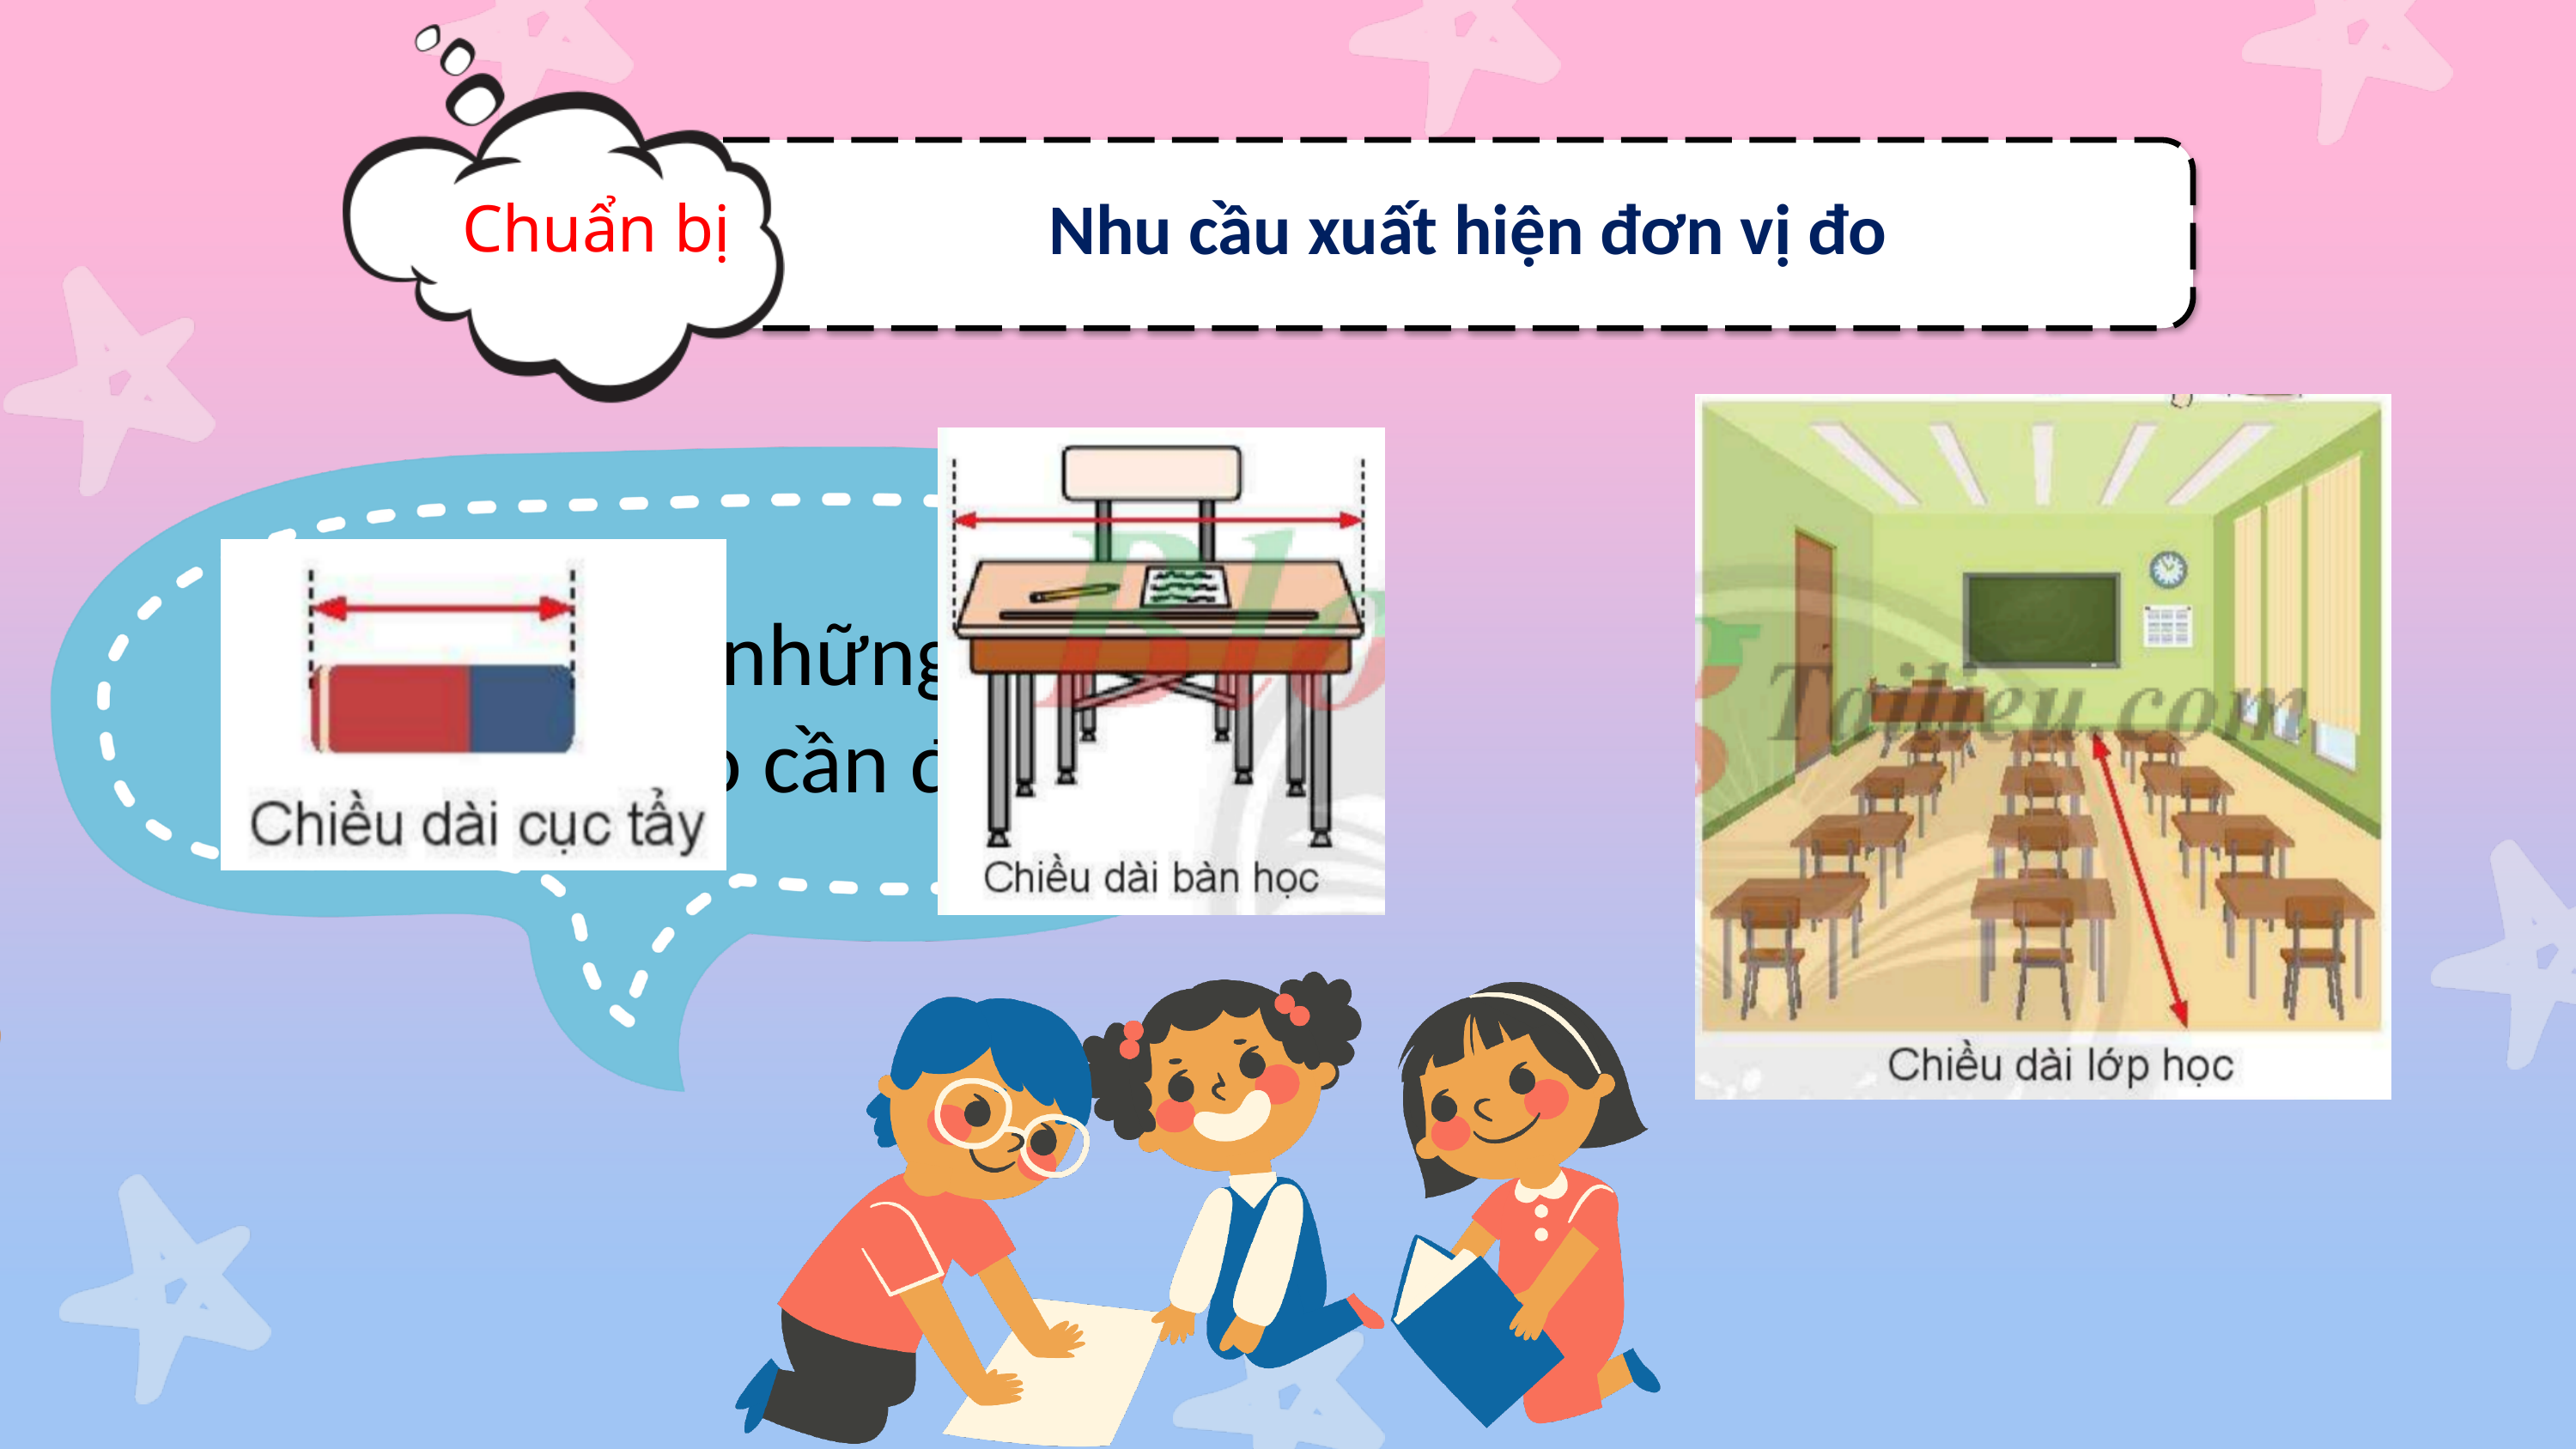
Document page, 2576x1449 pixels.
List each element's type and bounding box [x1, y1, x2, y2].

text_box [788, 139, 2194, 329]
picture [0, 0, 2576, 1449]
